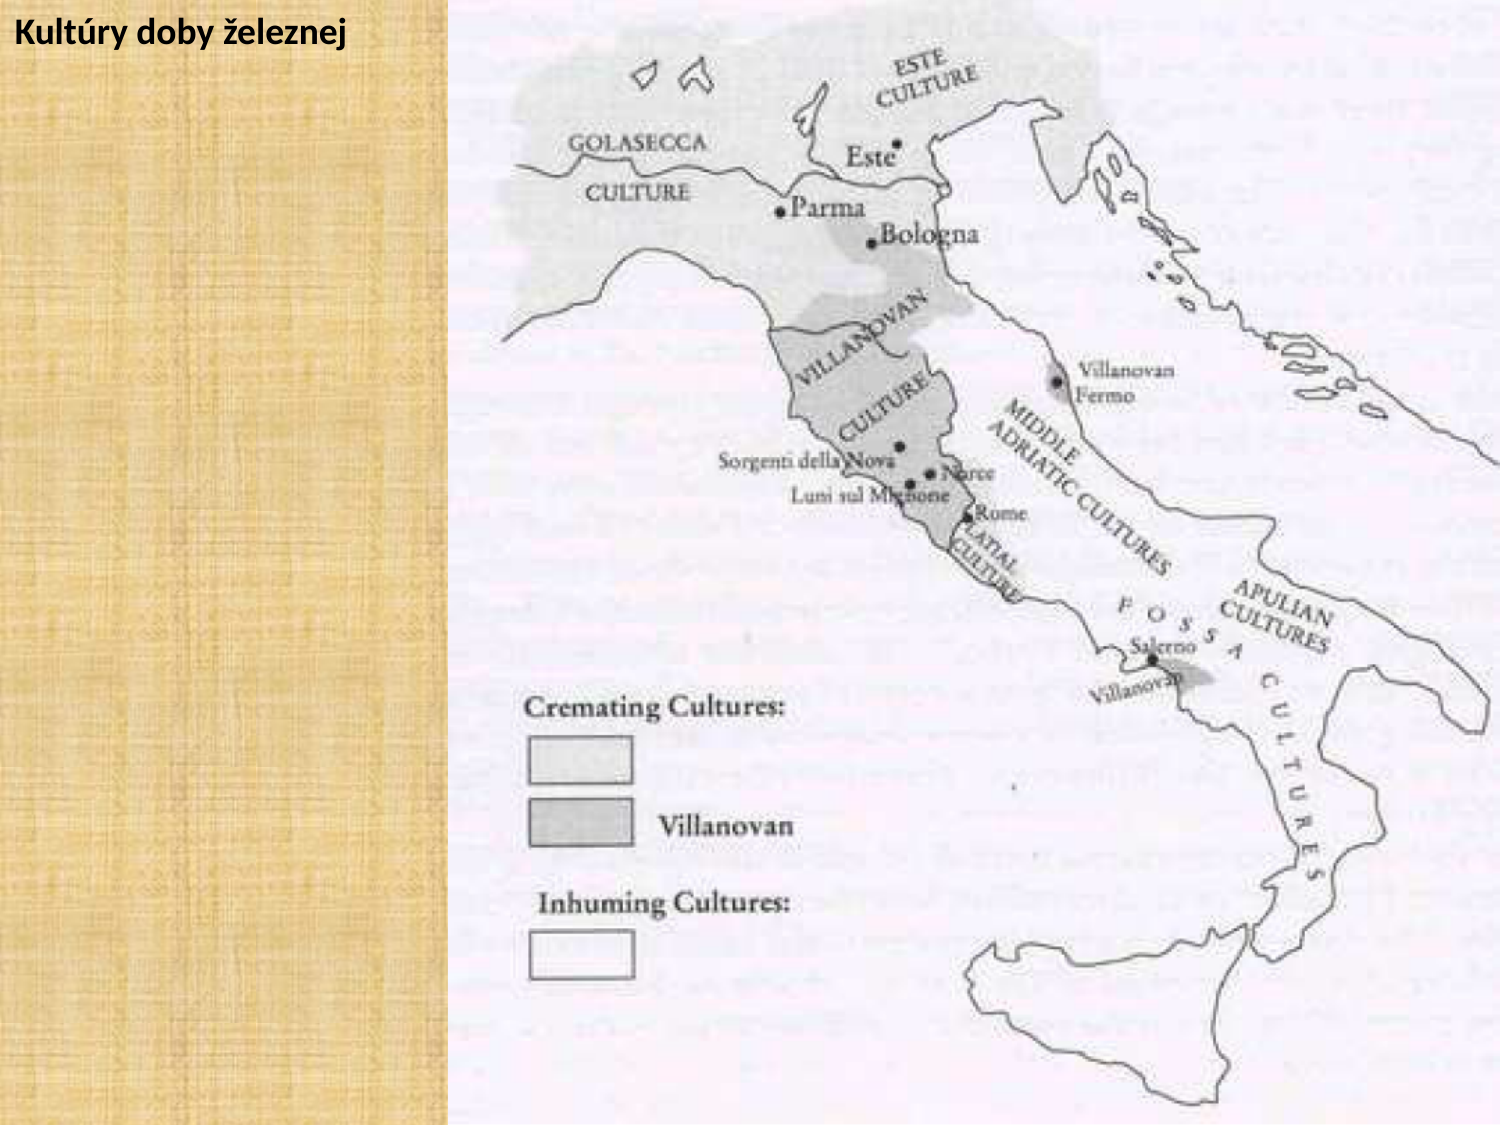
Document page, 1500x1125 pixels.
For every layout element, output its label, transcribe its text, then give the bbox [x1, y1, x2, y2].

picture [0, 0, 1500, 1125]
text_box Kultúry doby železnej [0, 0, 445, 60]
